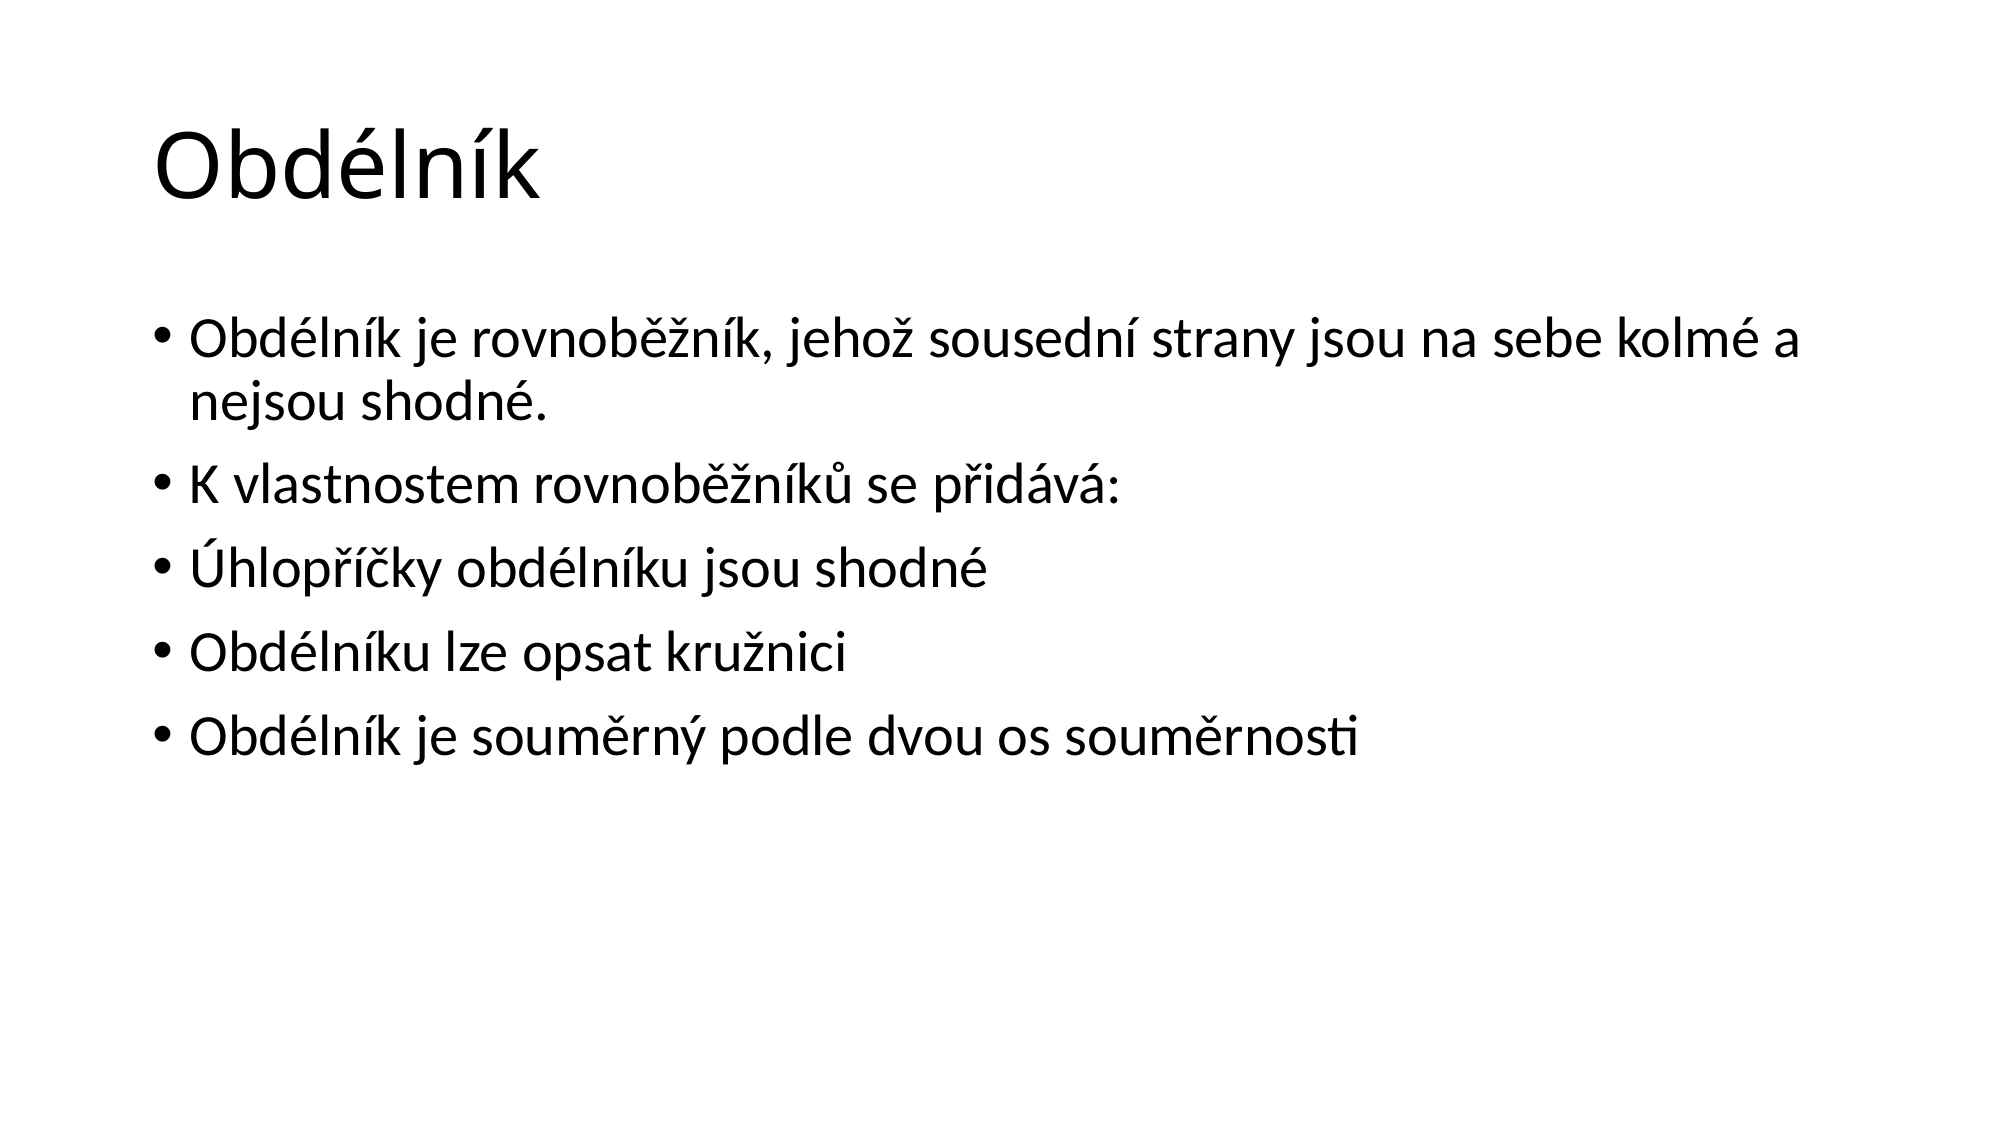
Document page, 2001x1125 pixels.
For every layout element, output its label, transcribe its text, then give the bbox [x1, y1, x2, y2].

list Obdélník je rovnoběžník, jehož sousední strany jsou na sebe kolmé a nejsou shodné. K vlastnostem rovnoběžníků se přidává: Úhlopříčky obdélníku jsou shodné Obdélníku lze opsat kružnici Obdélník je souměrný podle dvou os souměrnosti [137, 299, 1863, 1014]
title Obdélník [137, 59, 1863, 278]
